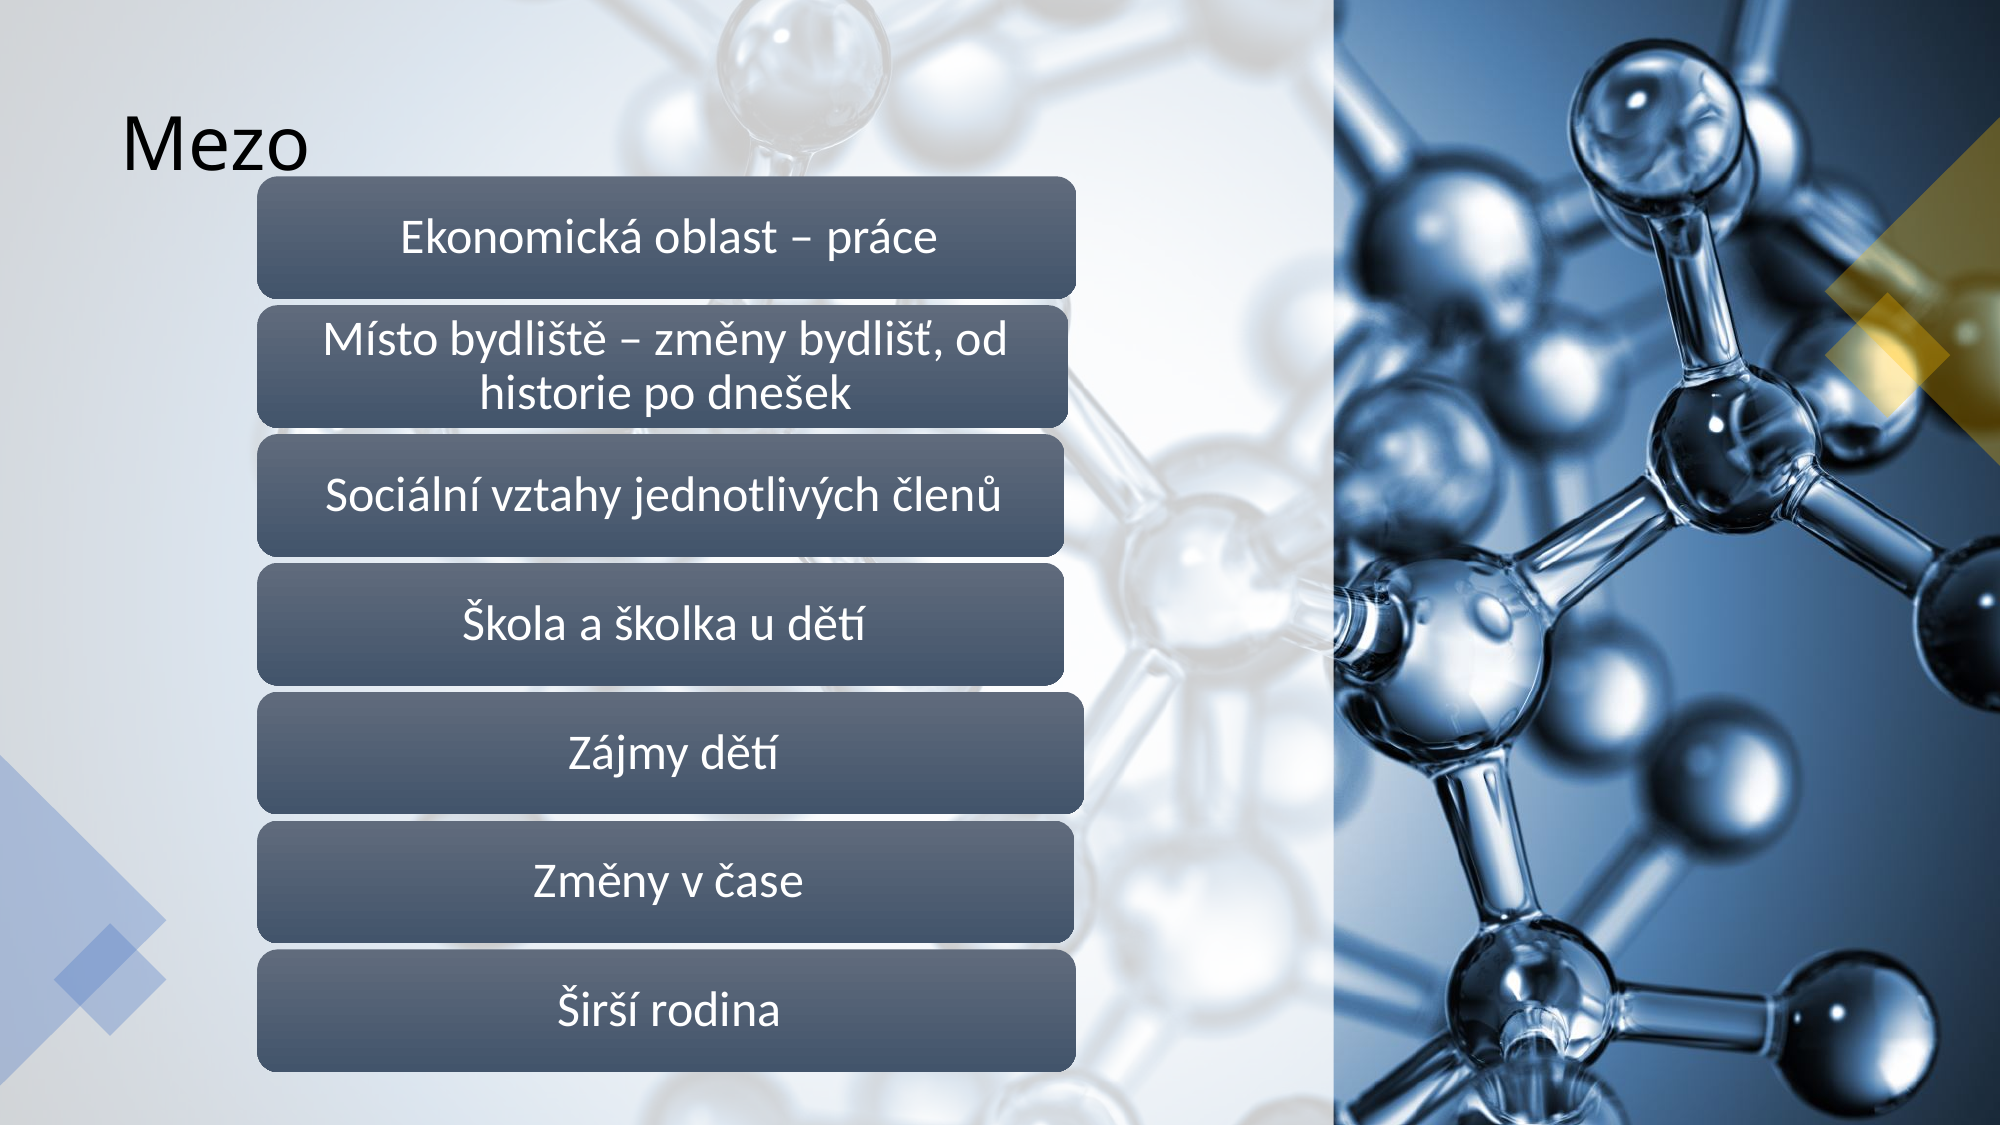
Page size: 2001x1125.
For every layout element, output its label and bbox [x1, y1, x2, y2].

text_box [1824, 116, 2000, 466]
list [105, 176, 1236, 1073]
picture [0, 0, 2000, 1125]
